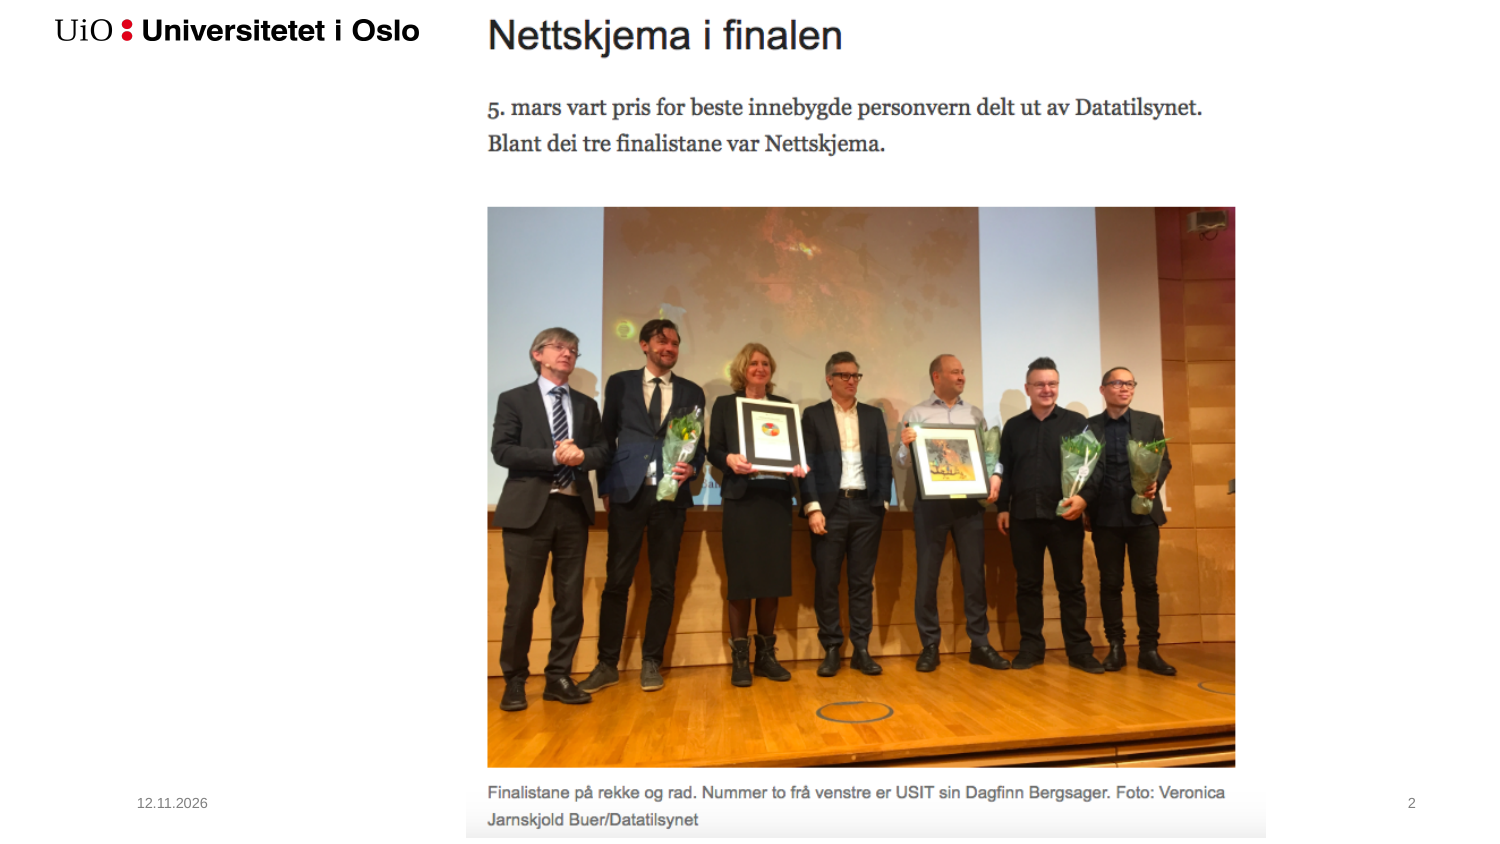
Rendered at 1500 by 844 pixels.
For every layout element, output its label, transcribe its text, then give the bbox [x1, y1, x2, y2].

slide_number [124, 787, 438, 844]
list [466, 11, 1266, 838]
picture [55, 19, 419, 41]
slide_number 3 [1315, 787, 1429, 844]
